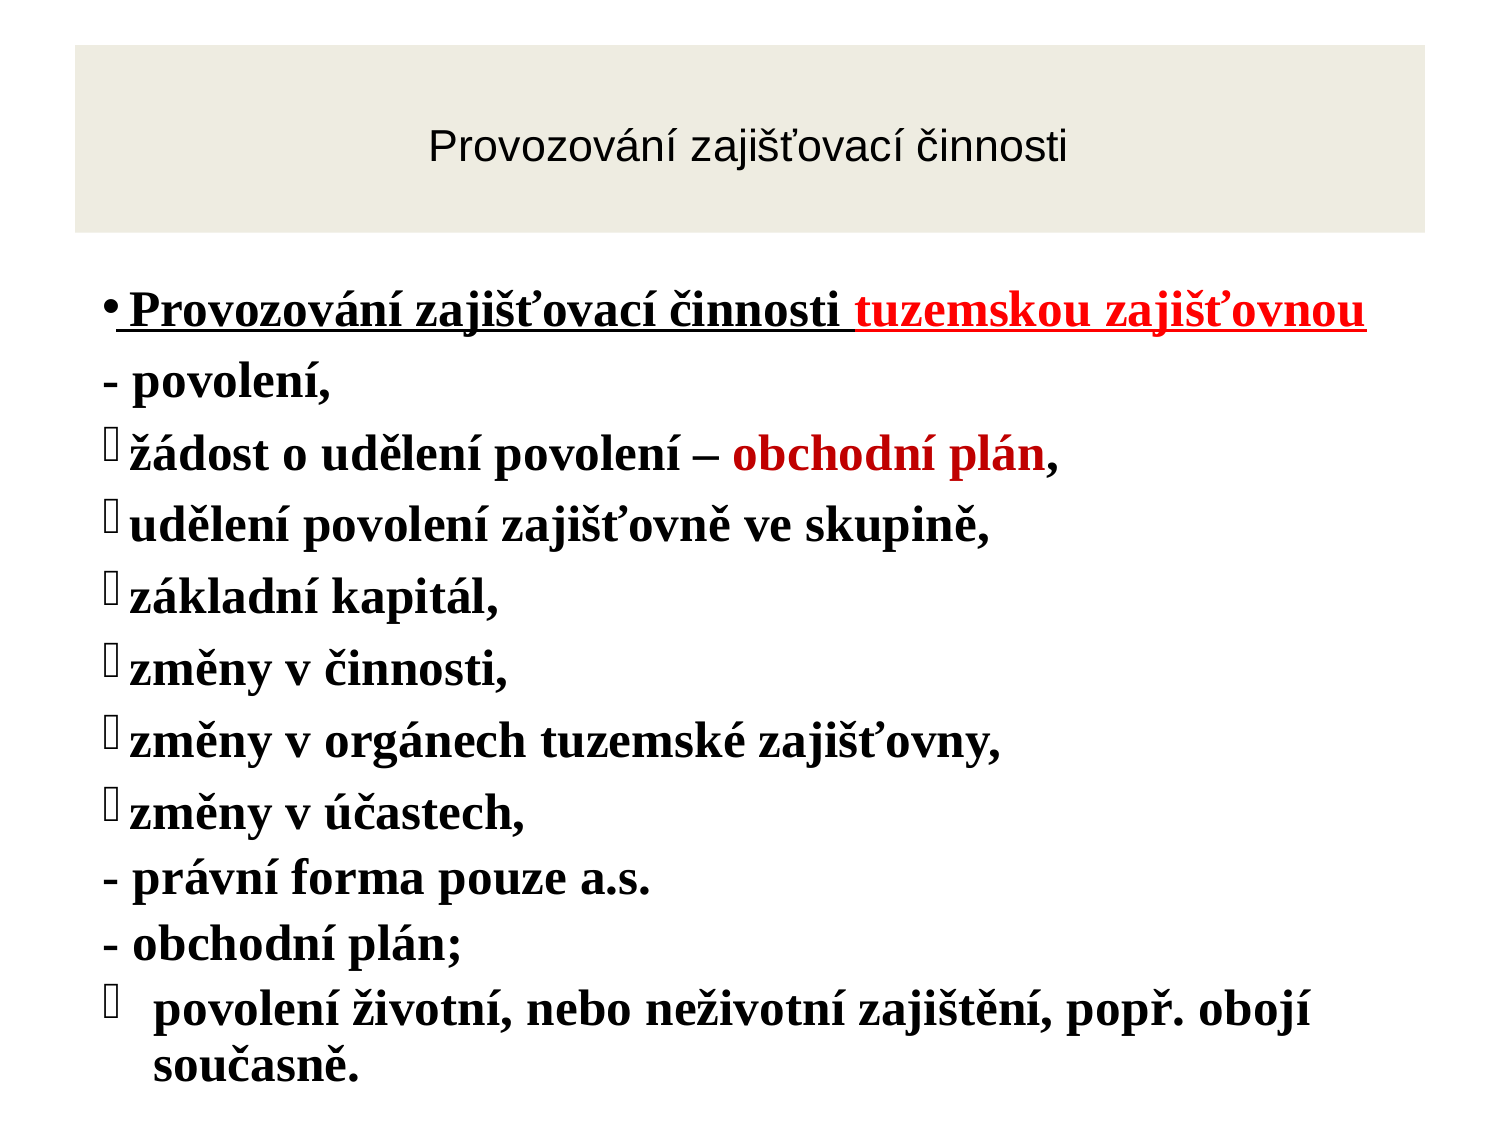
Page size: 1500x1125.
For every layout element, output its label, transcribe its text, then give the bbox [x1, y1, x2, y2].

list Provozování zajišťovací činnosti tuzemskou zajišťovnou - povolení, žádost o udělení povolení – obchodní plán, udělení povolení zajišťovně ve skupině, základní kapitál, změny v činnosti, změny v orgánech tuzemské zajišťovny, změny v účastech, - právní forma pouze a.s. - obchodní plán; povolení životní, nebo neživotní zajištění, popř. obojí současně. [87, 267, 1475, 1106]
title Provozování zajišťovací činnosti [75, 45, 1425, 233]
